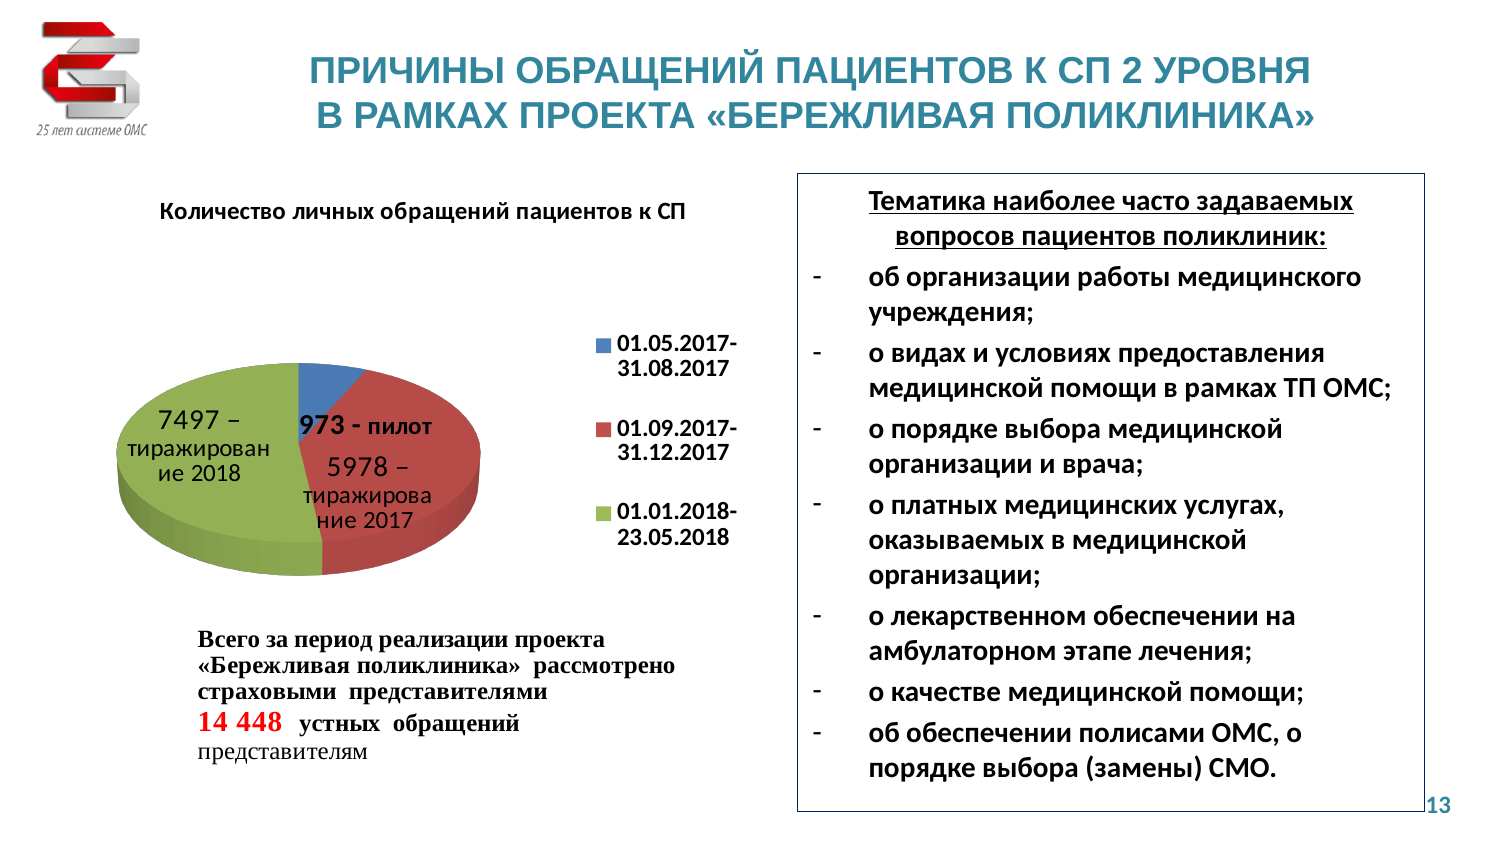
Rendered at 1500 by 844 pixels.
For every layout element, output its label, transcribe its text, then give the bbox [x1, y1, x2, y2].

list Тематика наиболее часто задаваемых вопросов пациентов поликлиник: об организации работы медицинского учреждения; о видах и условиях предоставления медицинской помощи в рамках ТП ОМС; о порядке выбора медицинской организации и врача; о платных медицинских услугах, оказываемых в медицинской организации; о лекарственном обеспечении на амбулаторном этапе лечения; о качестве медицинской помощи; об обеспечении полисами ОМС, о порядке выбора (замены) СМО. [797, 173, 1425, 812]
chart [73, 173, 773, 765]
picture [0, 0, 148, 137]
slide_number 13 [1116, 780, 1467, 826]
title Причины обращений пациентов к СП 2 уровня в рамках проекта «БЕРЕЖЛИВАЯ ПОЛИКЛИНИКА» [206, 20, 1425, 161]
